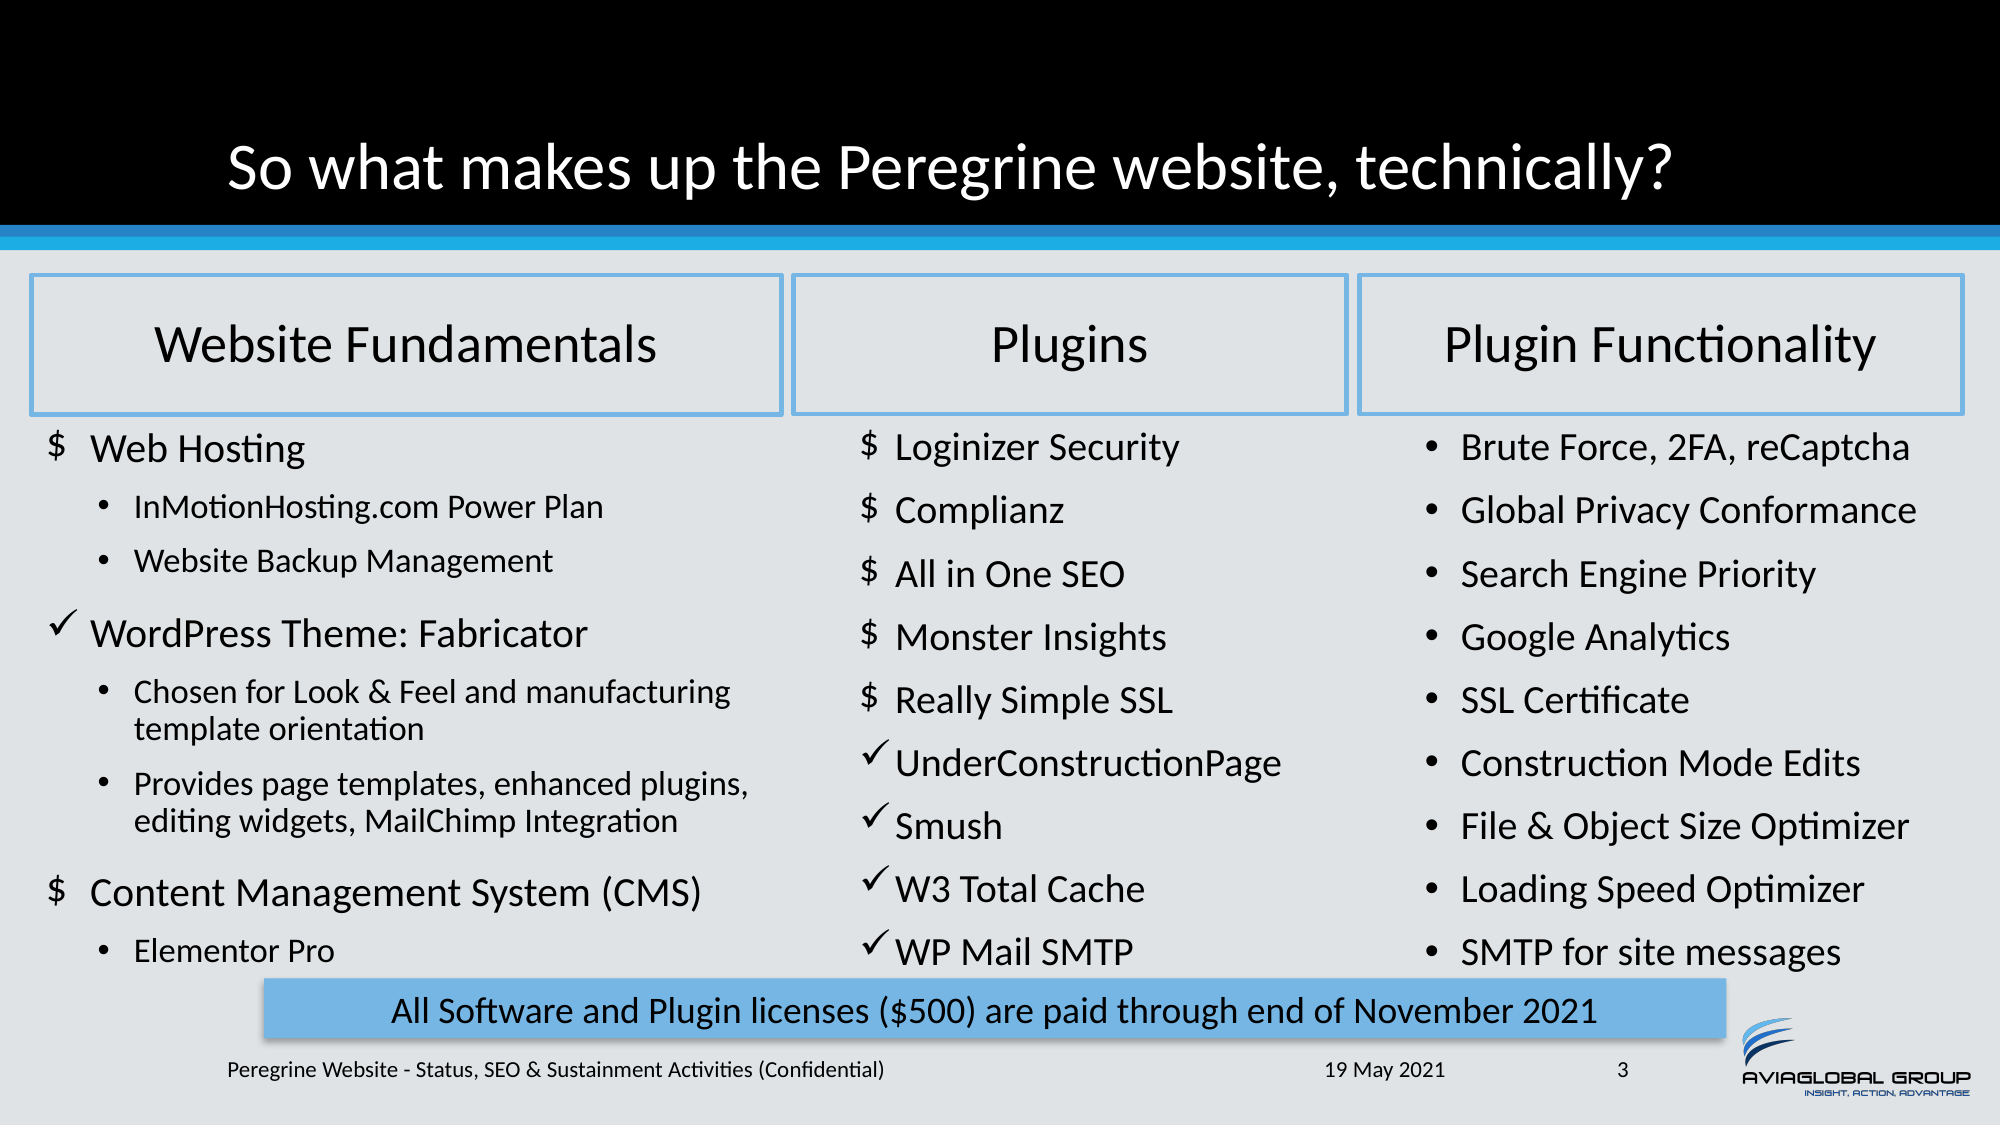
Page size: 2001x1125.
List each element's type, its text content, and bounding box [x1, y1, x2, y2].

text_box Brute Force, 2FA, reCaptcha Global Privacy Conformance Search Engine Priority Google Analytics SSL Certificate Construction Mode Edits File & Object Size Optimizer Loading Speed Optimizer SMTP for site messages [1359, 418, 1963, 988]
picture [1731, 1009, 1984, 1104]
title So what makes up the Peregrine website, technically? [212, 41, 1788, 212]
list Web Hosting InMotionHosting.com Power Plan Website Backup Management WordPress Theme: Fabricator Chosen for Look & Feel and manufacturing template orientation Provides page templates, enhanced plugins, editing widgets, MailChimp Integration Content Management System (CMS) Elementor Pro [31, 418, 782, 988]
text_box All Software and Plugin licenses ($500) are paid through end of November 2021 [264, 978, 1727, 1039]
list Loginizer Security Complianz All in One SEO Monster Insights Really Simple SSL UnderConstructionPage Smush W3 Total Cache WP Mail SMTP [793, 418, 1347, 977]
list Website Fundamentals [31, 275, 782, 415]
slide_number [1263, 1048, 1507, 1091]
text_box Plugin Functionality [1359, 275, 1963, 415]
list Plugins [793, 275, 1347, 415]
footer Peregrine Website - Status, SEO & Sustainment Activities (Confidential) [212, 1045, 1237, 1091]
slide_number 3 [1537, 1048, 1709, 1091]
